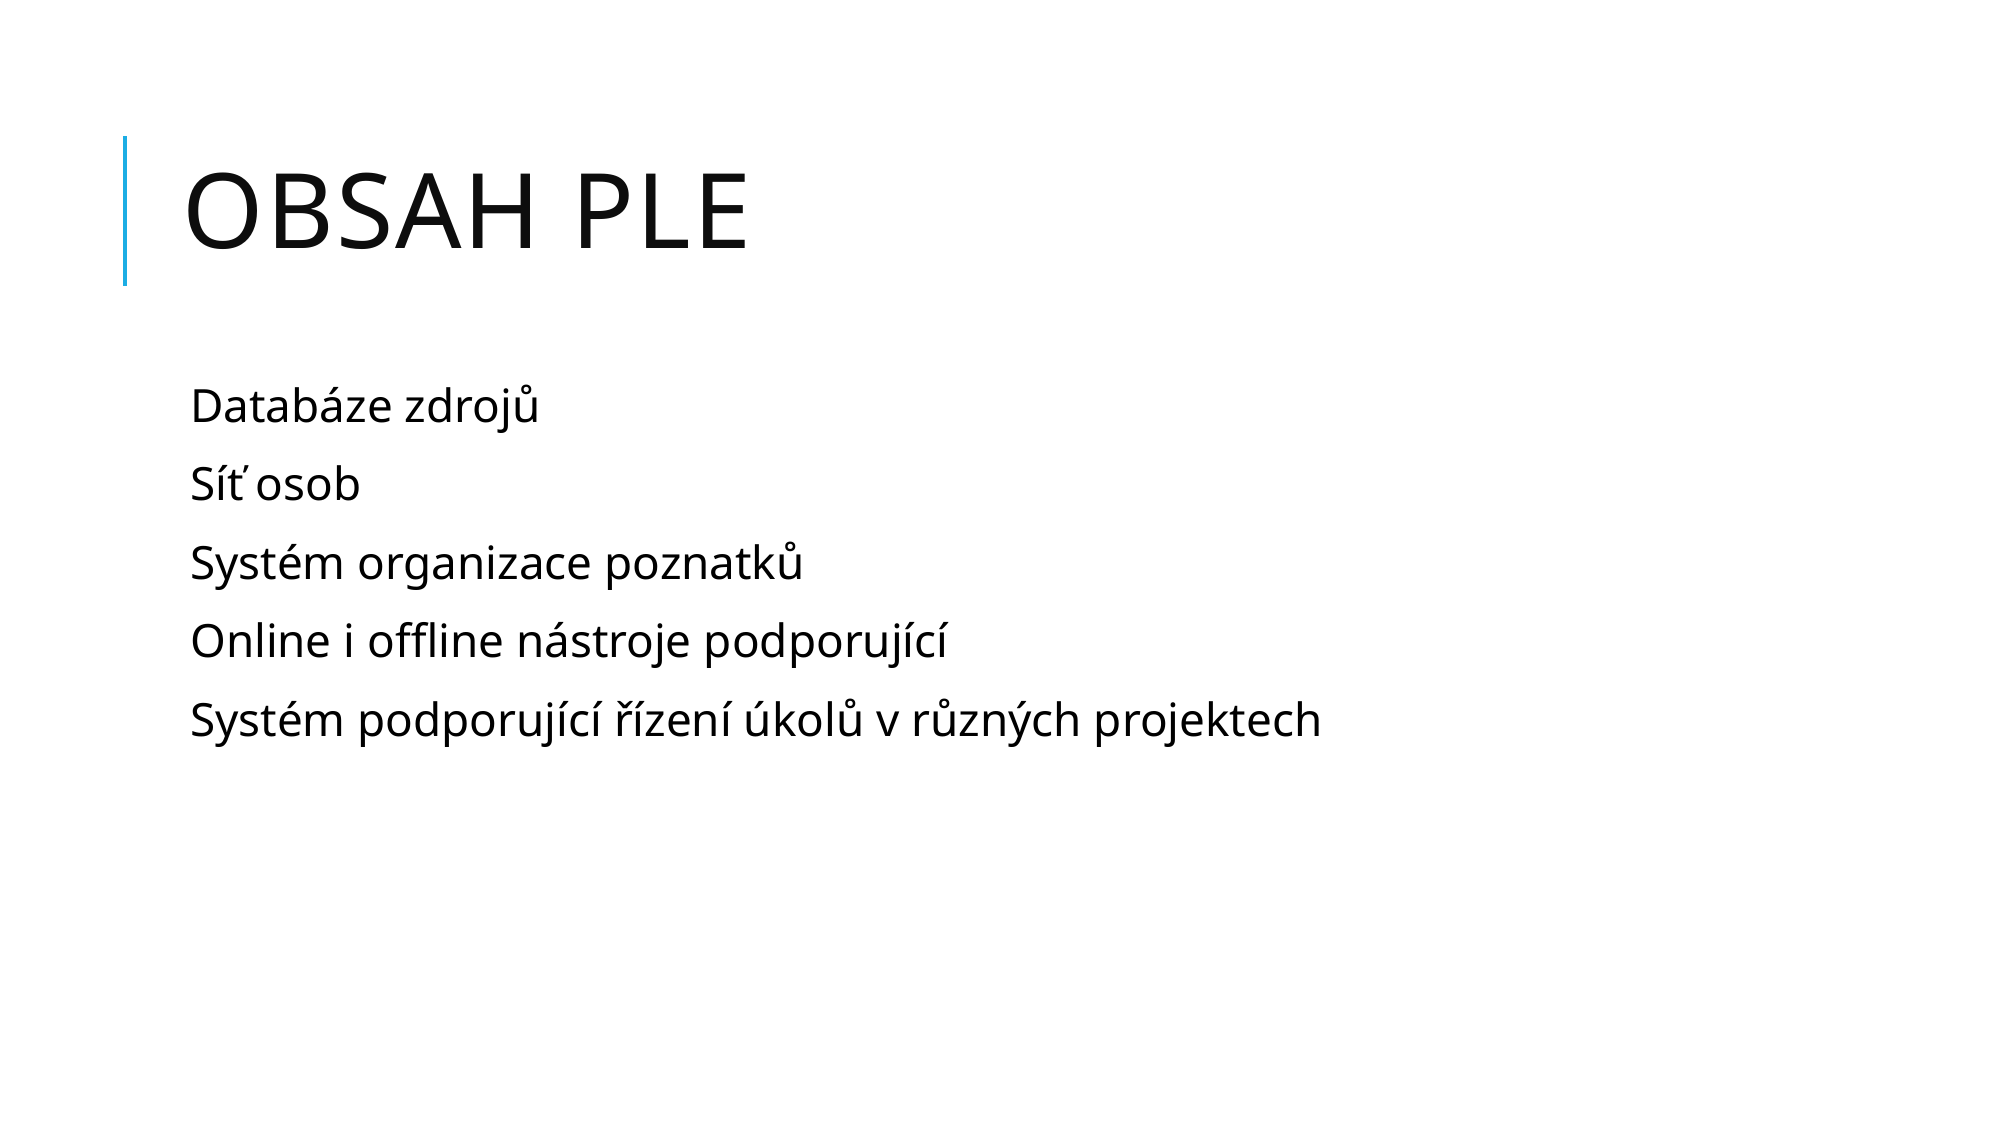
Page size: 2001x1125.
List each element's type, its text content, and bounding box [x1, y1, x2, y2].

title Obsah PLE [168, 96, 1763, 342]
list Databáze zdrojů Síť osob Systém organizace poznatků Online i offline nástroje podporující Systém podporující řízení úkolů v různých projektech [168, 375, 1763, 1035]
